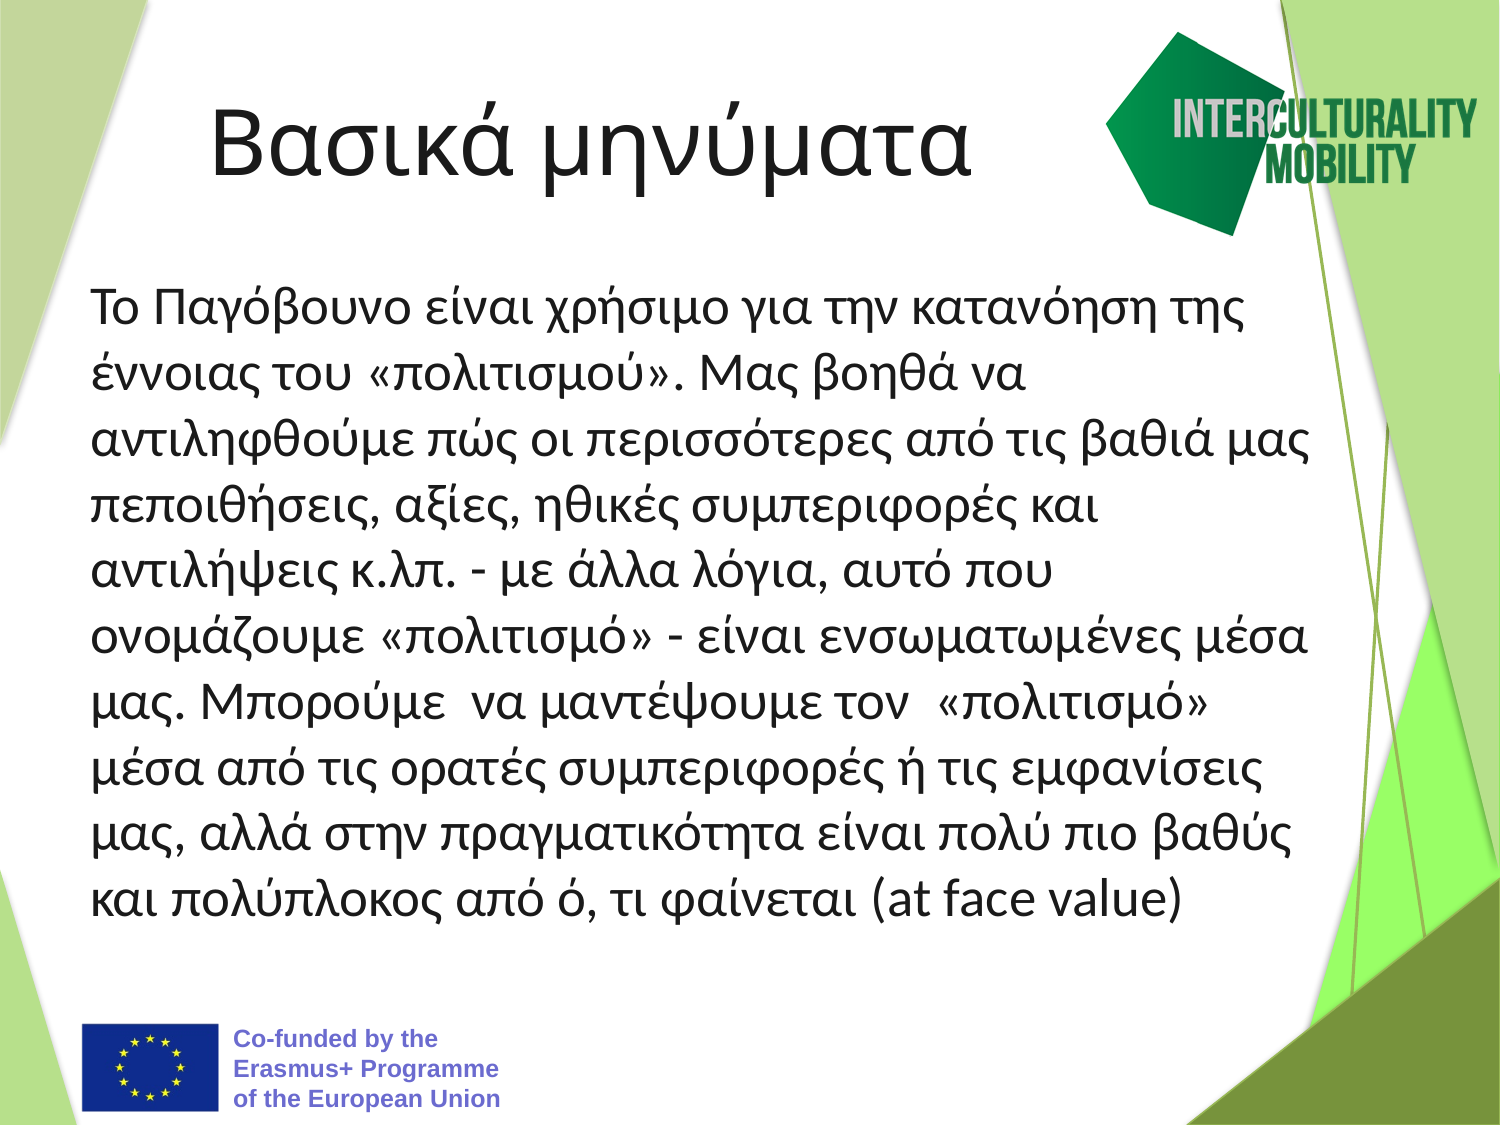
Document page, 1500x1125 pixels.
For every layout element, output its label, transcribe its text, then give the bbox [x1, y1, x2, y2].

title Bασικά μηνύματα [53, 45, 1128, 233]
picture [238, 1096, 243, 1105]
picture [238, 1032, 243, 1044]
picture [1104, 30, 1477, 237]
picture [53, 999, 243, 1125]
list Το Παγόβουνο είναι χρήσιμο για την κατανόηση της έννοιας του «πολιτισμού». Μας βοηθά να αντιληφθούμε πώς οι περισσότερες από τις βαθιά μας πεποιθήσεις, αξίες, ηθικές συμπεριφορές και αντιλήψεις κ.λπ. - με άλλα λόγια, αυτό που ονομάζουμε «πολιτισμό» - είναι ενσωματωμένες μέσα μας. Μπορούμε να μαντέψουμε τον «πολιτισμό» μέσα από τις ορατές συμπεριφορές ή τις εμφανίσεις μας, αλλά στην πραγματικότητα είναι πολύ πιο βαθύς και πολύπλοκος από ό, τι φαίνεται (at face value) [75, 262, 1329, 1005]
